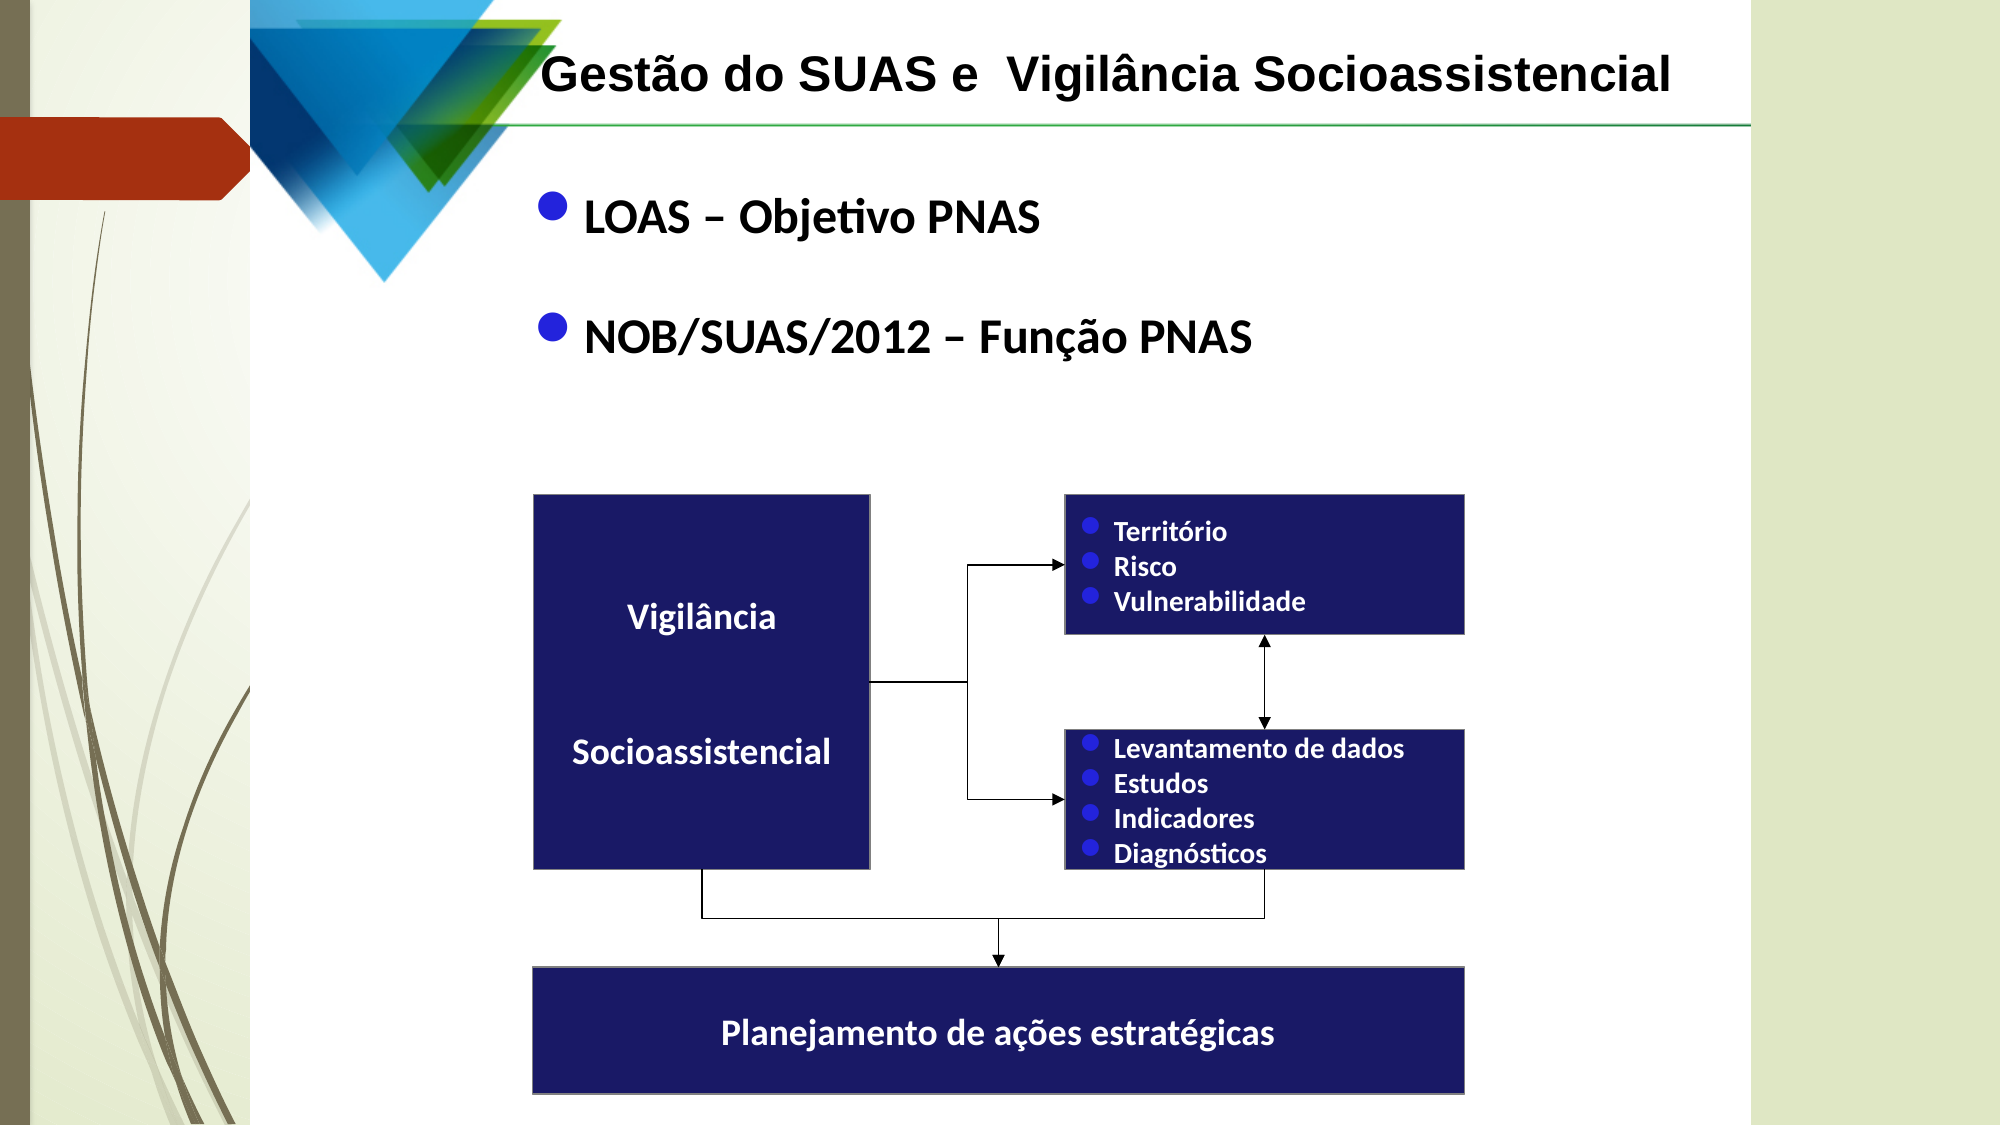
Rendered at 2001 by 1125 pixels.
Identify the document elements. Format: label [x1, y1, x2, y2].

picture [249, 0, 1751, 1125]
text_box [869, 564, 1065, 681]
text_box [801, 769, 900, 1067]
text_box [1082, 784, 1181, 1052]
text_box [869, 681, 1065, 800]
